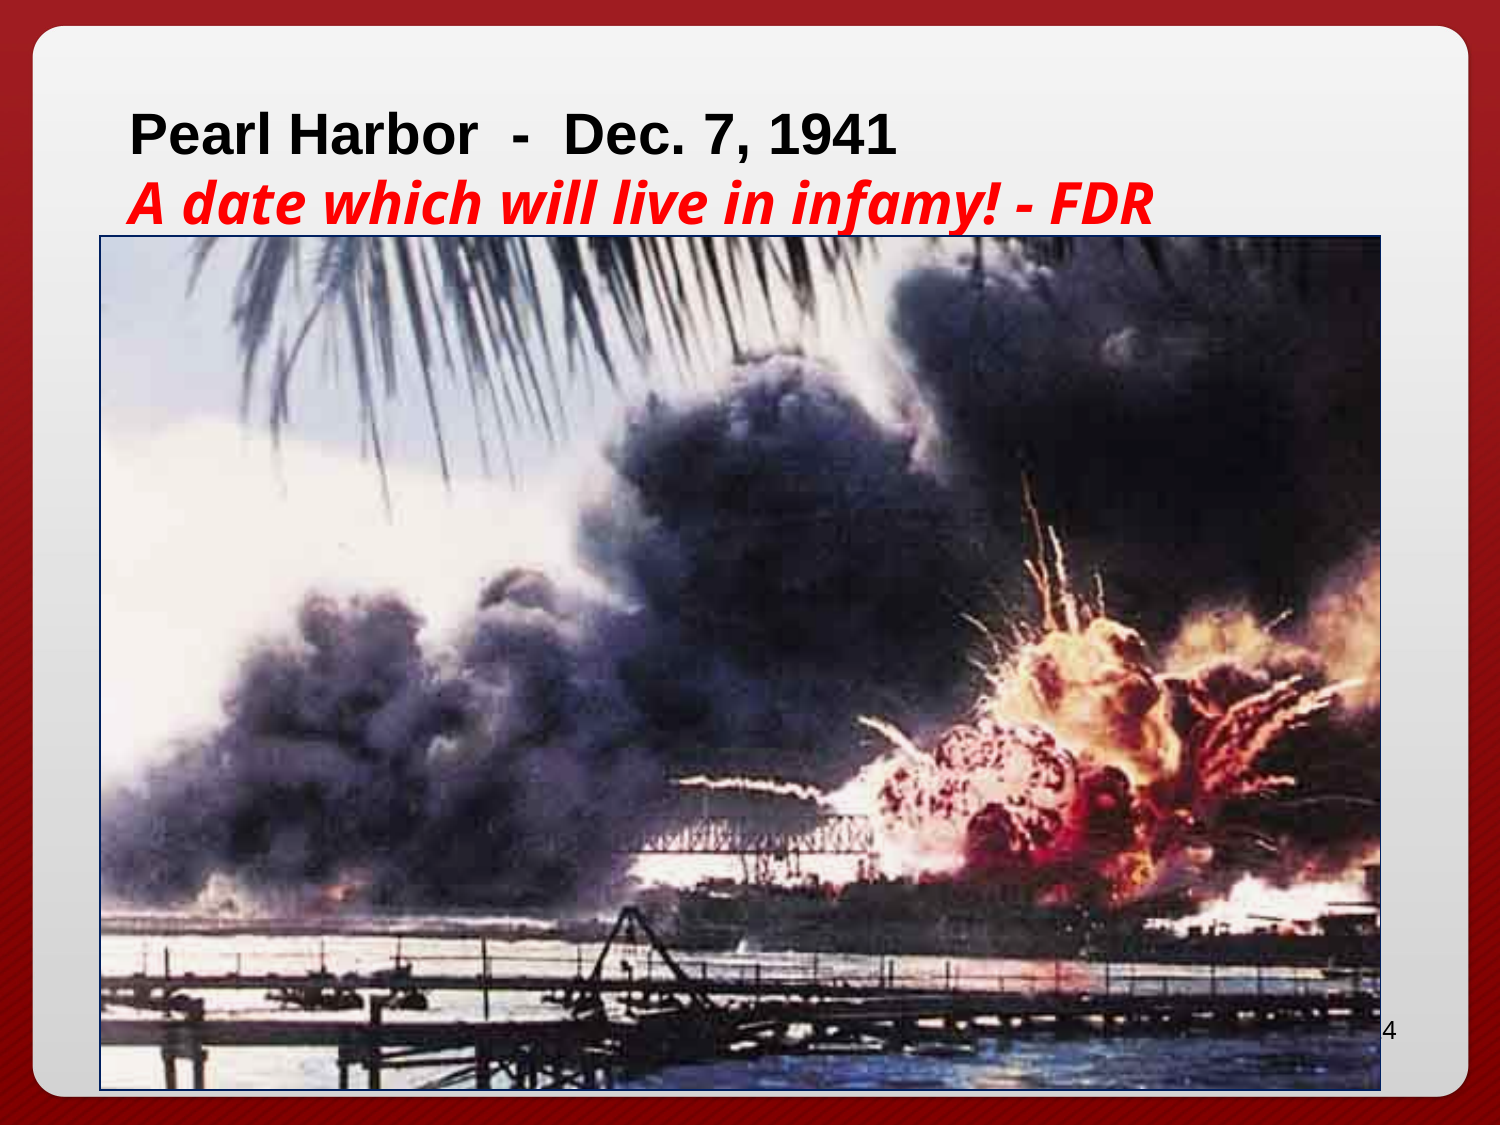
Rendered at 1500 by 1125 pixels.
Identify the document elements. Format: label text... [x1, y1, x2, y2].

title Pearl Harbor - Dec. 7, 1941 A date which will live in infamy! - FDR [114, 88, 1372, 235]
picture [0, 0, 1500, 1125]
